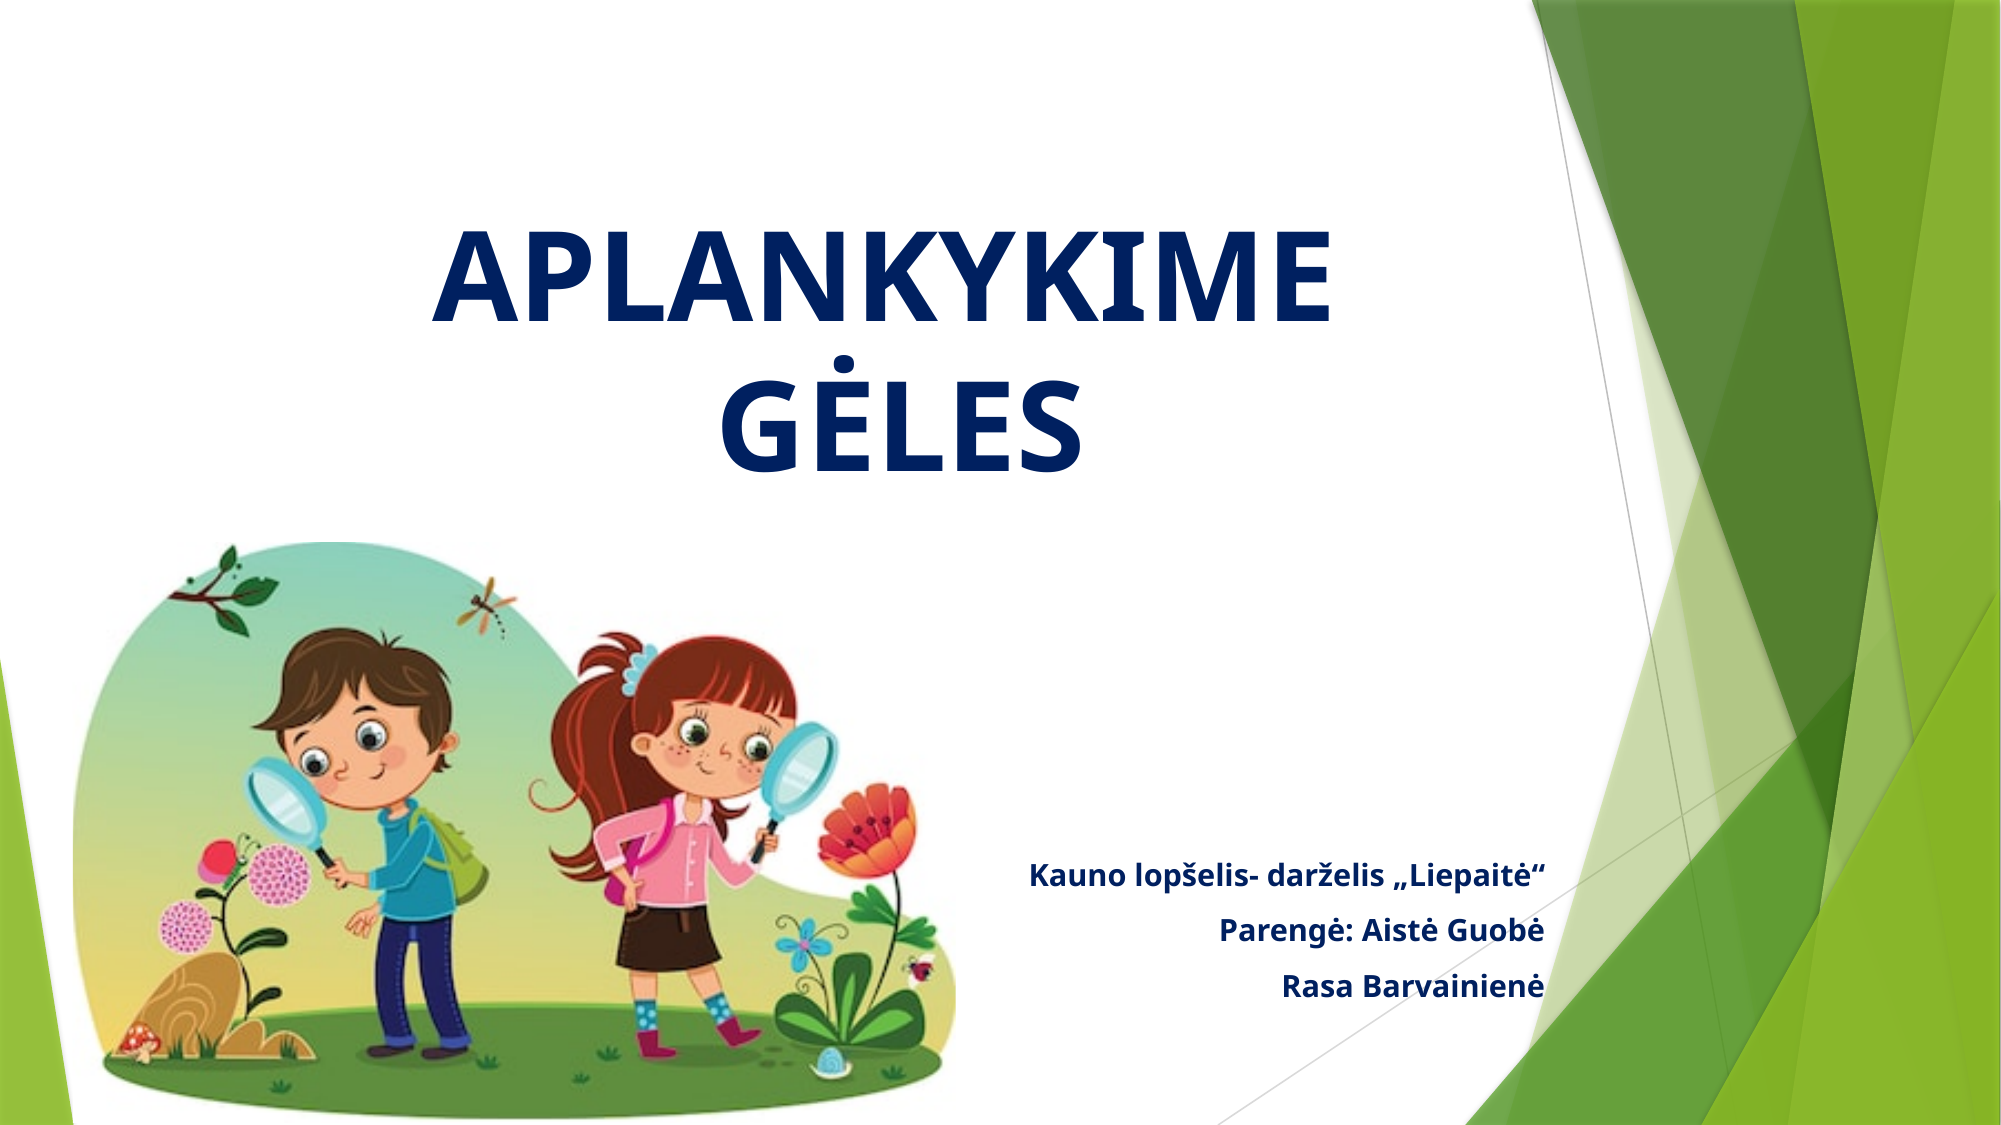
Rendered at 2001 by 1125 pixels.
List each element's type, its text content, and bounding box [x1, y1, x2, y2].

picture [72, 542, 957, 1124]
title APLANKYKIME GĖLES [236, 188, 1565, 308]
text_box Kauno lopšelis- darželis „Liepaitė“ Parengė: Aistė Guobė Rasa Barvainienė [966, 848, 1560, 1013]
